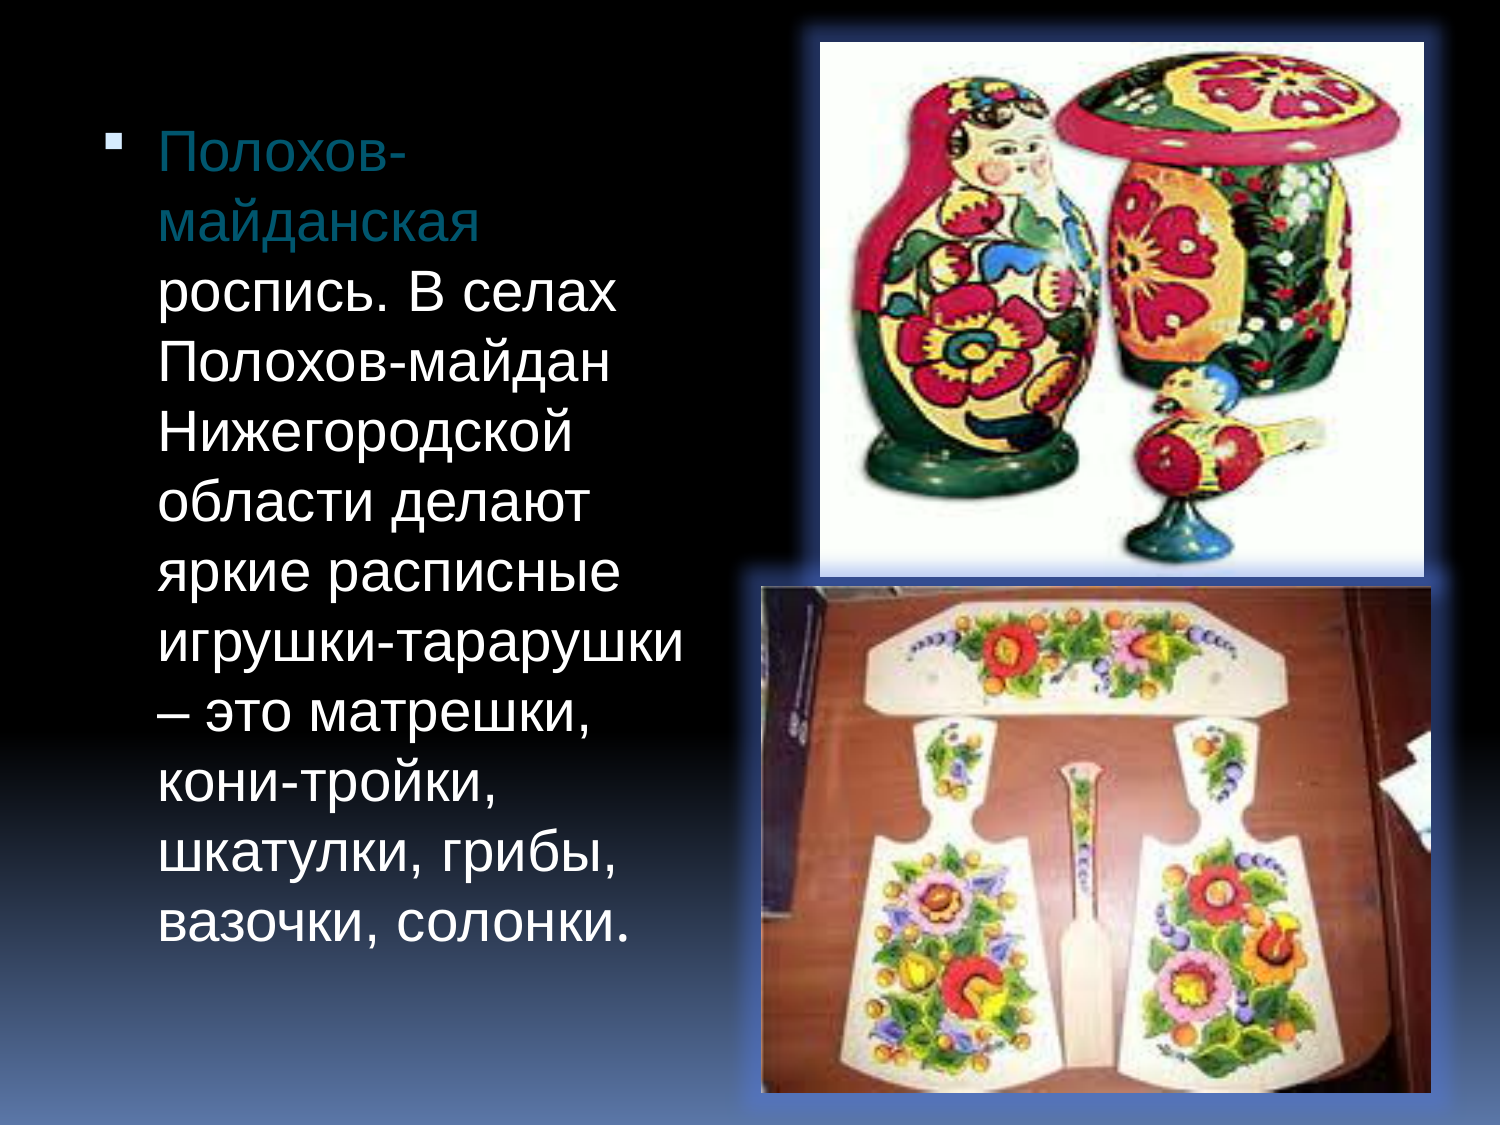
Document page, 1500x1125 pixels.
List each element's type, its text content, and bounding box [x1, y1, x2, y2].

list Полохов-майданская роспись. В селах Полохов-майдан Нижегородской области делают яркие расписные игрушки-тарарушки – это матрешки, кони-тройки, шкатулки, грибы, вазочки, солонки. [75, 105, 741, 1000]
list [820, 42, 1424, 576]
picture [761, 585, 1431, 1094]
